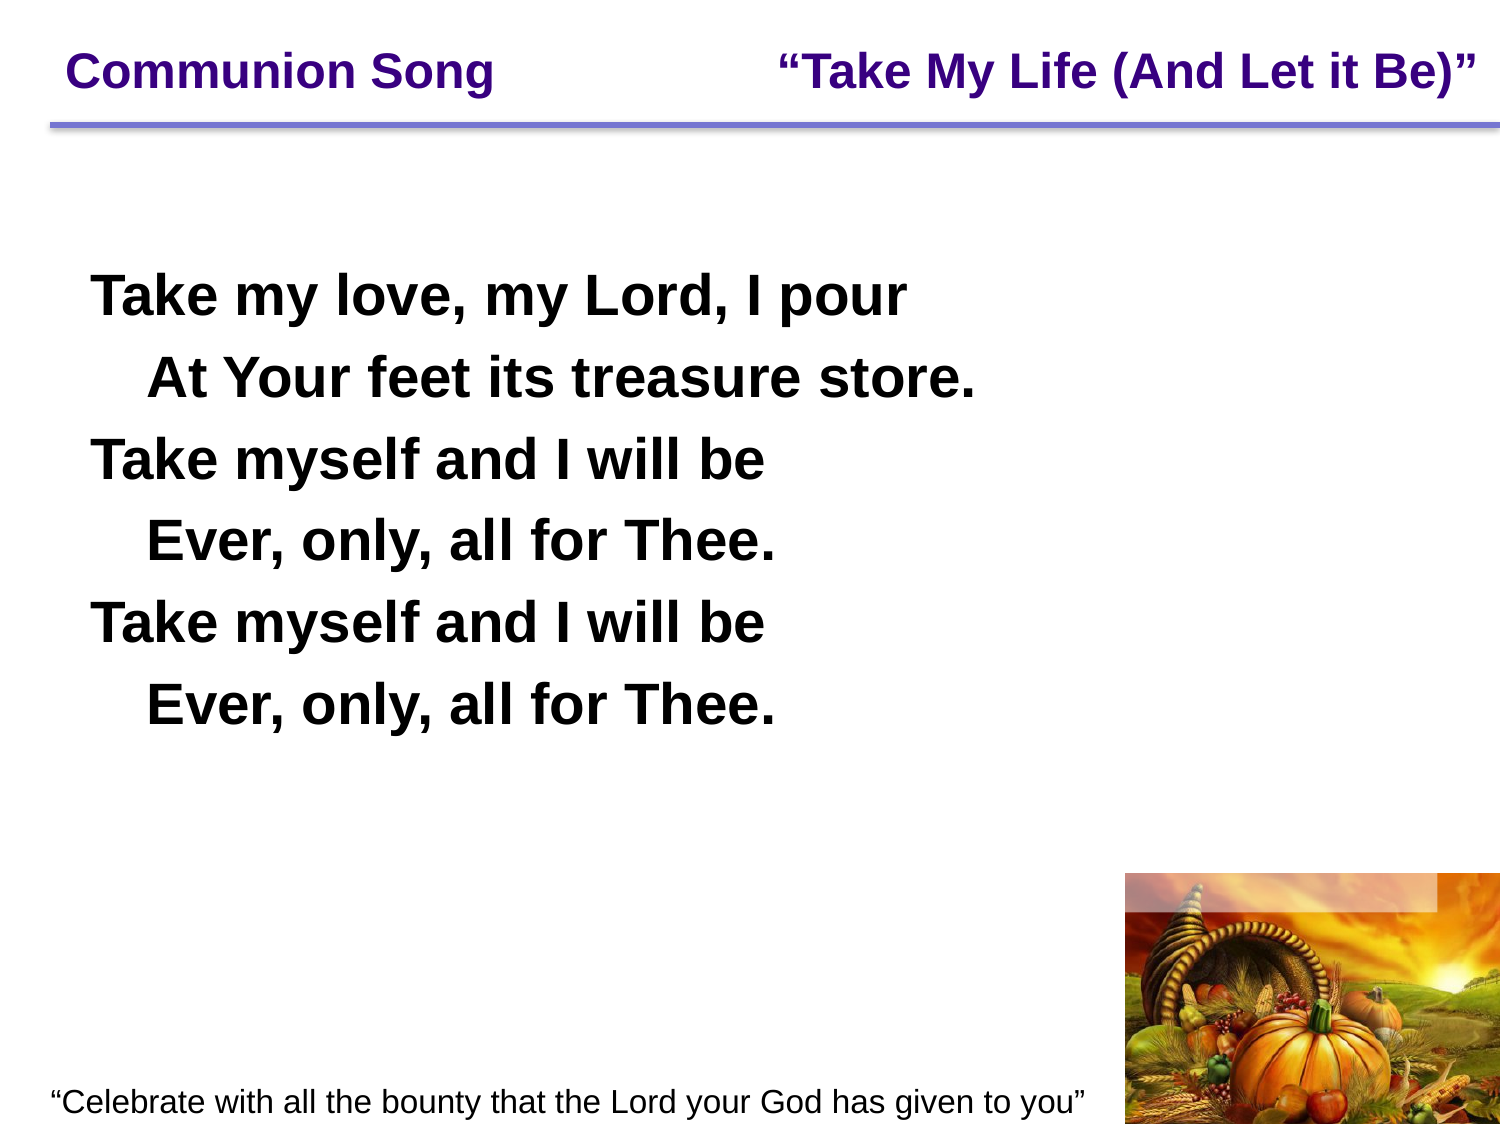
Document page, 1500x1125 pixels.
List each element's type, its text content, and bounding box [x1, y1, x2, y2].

list Take my love, my Lord, I pour At Your feet its treasure store. Take myself and I will be Ever, only, all for Thee. Take myself and I will be Ever, only, all for Thee. [75, 249, 1438, 913]
picture [1125, 873, 1500, 1124]
title Communion Song “Take My Life (And Let it Be)” [50, 37, 1500, 100]
